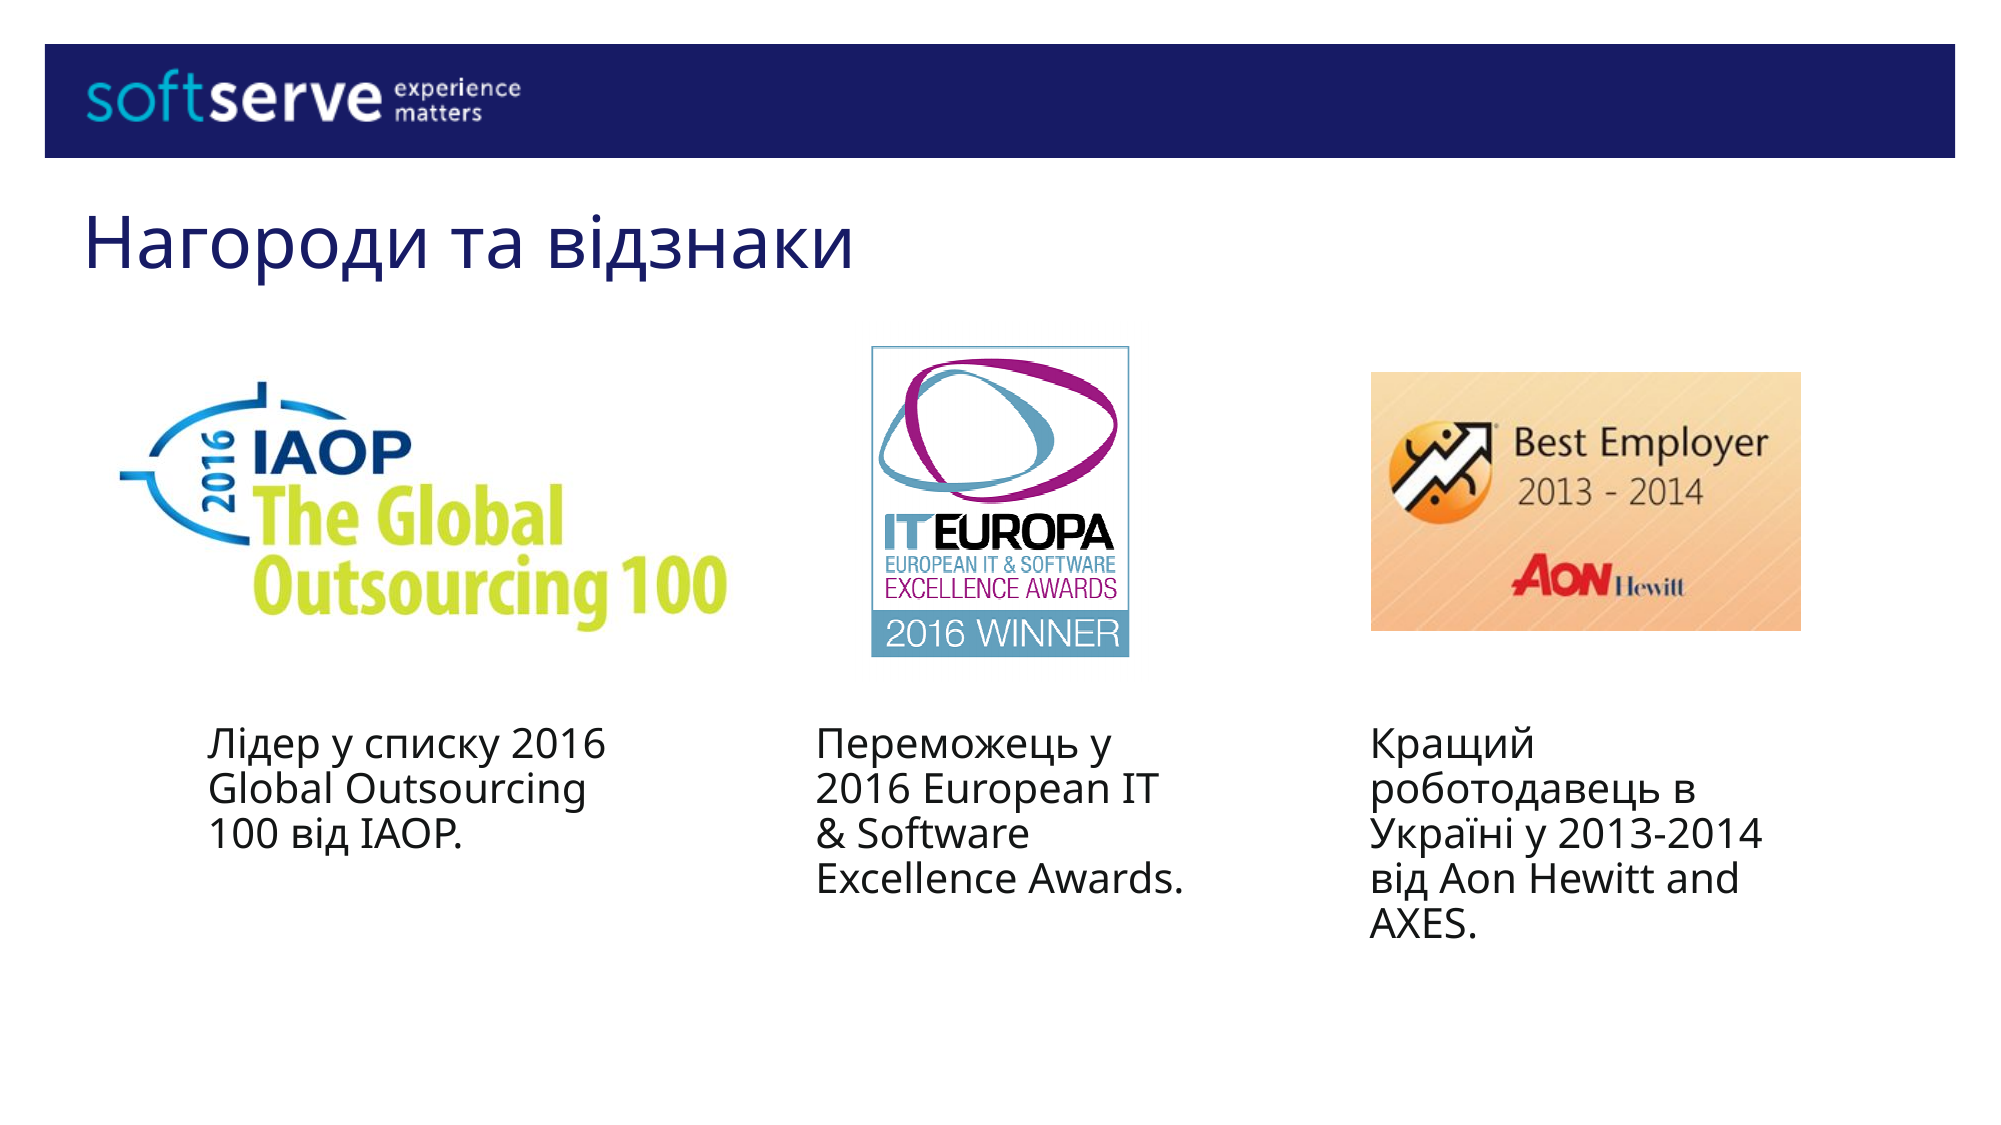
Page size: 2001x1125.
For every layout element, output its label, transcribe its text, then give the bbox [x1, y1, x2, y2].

picture [848, 321, 1149, 682]
title Нагороди та відзнаки [67, 202, 1929, 289]
text_box Переможець у 2016 European IT & Software Excellence Awards. [800, 714, 1206, 960]
picture [1371, 372, 1801, 631]
text_box Лідер у списку 2016 Global Outsourcing 100 від IAOP. [192, 714, 659, 960]
text_box Кращий роботодавець в Україні у 2013-2014 від Aon Hewitt and AXES. [1354, 714, 1835, 960]
picture [109, 360, 742, 643]
